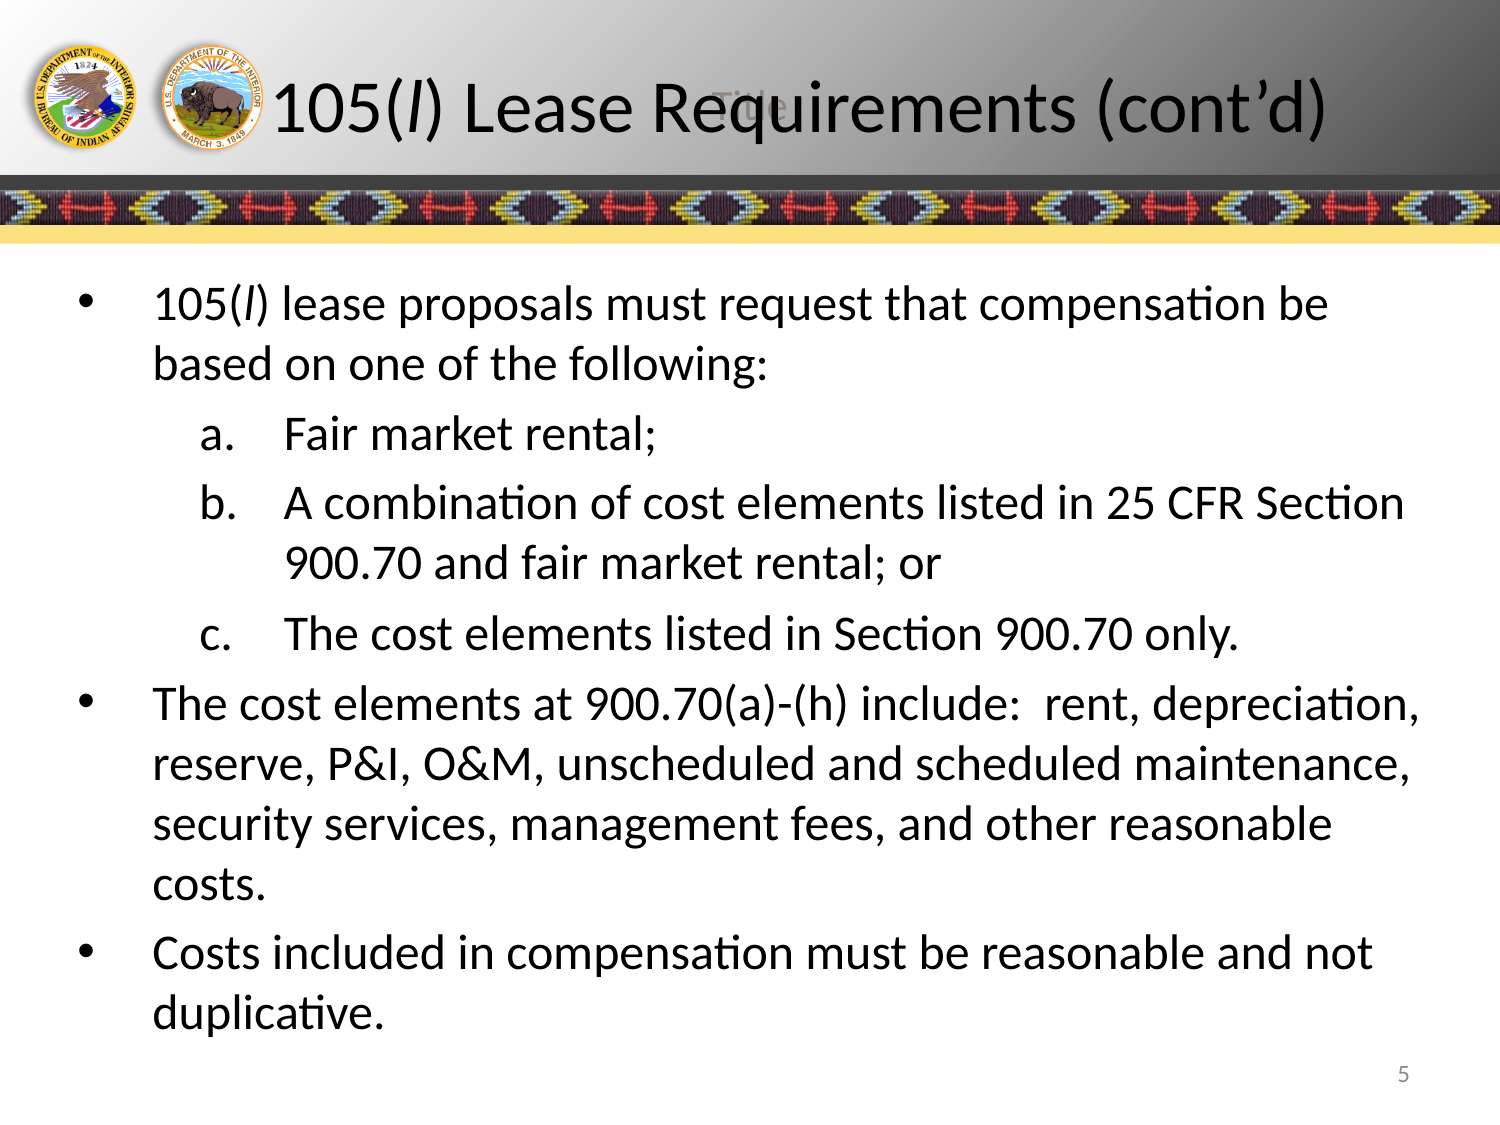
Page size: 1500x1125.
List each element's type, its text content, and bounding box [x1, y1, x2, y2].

picture [28, 40, 125, 154]
list 105(l) lease proposals must request that compensation be based on one of the following: Fair market rental; A combination of cost elements listed in 25 CFR Section 900.70 and fair market rental; or The cost elements listed in Section 900.70 only. The cost elements at 900.70(a)-(h) include: rent, depreciation, reserve, P&I, O&M, unscheduled and scheduled maintenance, security services, management fees, and other reasonable costs. Costs included in compensation must be reasonable and not duplicative. [62, 262, 1450, 765]
slide_number 5 [1074, 1042, 1425, 1103]
picture [0, 190, 1500, 225]
title 105(l) Lease Requirements (cont’d) [125, 9, 1475, 197]
